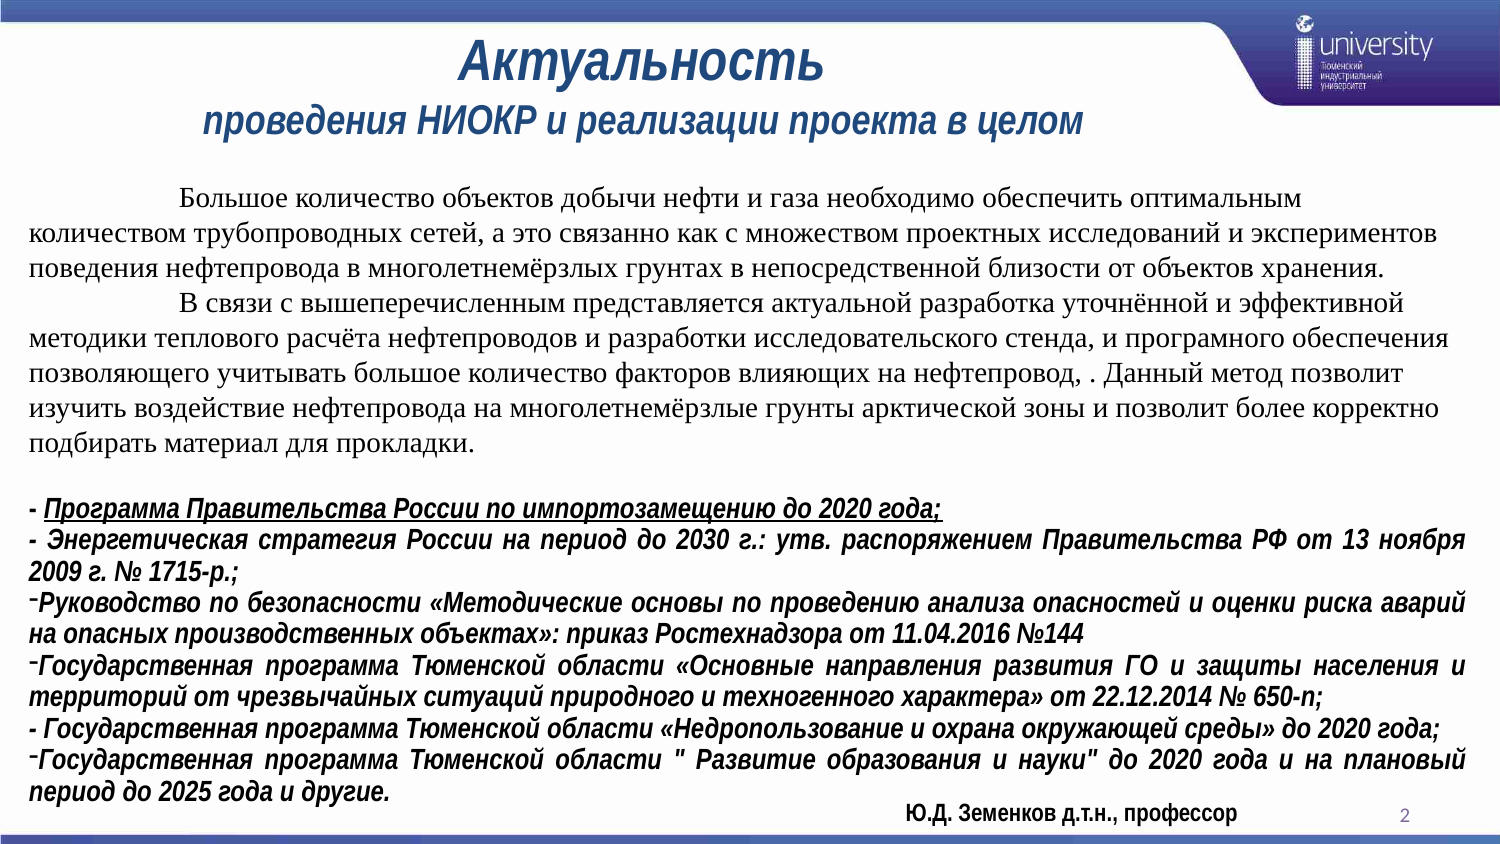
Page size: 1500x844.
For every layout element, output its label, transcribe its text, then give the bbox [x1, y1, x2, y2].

title Актуальность проведения НИОКР и реализации проекта в целом [25, 26, 1272, 139]
text_box Ю.Д. Земенков д.т.н., профессор [890, 789, 1253, 834]
picture [0, 0, 1500, 844]
text_box Большое количество объектов добычи нефти и газа необходимо обеспечить оптимальным количеством трубопроводных сетей, а это связанно как с множеством проектных исследований и экспериментов поведения нефтепровода в многолетнемёрзлых грунтах в непосредственной близости от объектов хранения. В связи с вышеперечисленным представляется актуальной разработка уточнённой и эффективной методики теплового расчёта нефтепроводов и разработки исследовательского стенда, и програмного обеспечения позволяющего учитывать большое количество факторов влияющих на нефтепровод, . Данный метод позволит изучить воздействие нефтепровода на многолетнемёрзлые грунты арктической зоны и позволит более корректно подбирать материал для прокладки. - Программа Правительства России по импортозамещению до 2020 года; - Энергетическая стратегия России на период до 2030 г.: утв. распоряжением Правительства РФ от 13 ноября 2009 г. № 1715-р.; Руководство по безопасности «Методические основы по проведению анализа опасностей и оценки риска аварий на опасных производственных объектах»: приказ Ростехнадзора от 11.04.2016 №144 Государственная программа Тюменской области «Основные направления развития ГО и защиты населения и территорий от чрезвычайных ситуаций природного и техногенного характера» от 22.12.2014 № 650-п; - Государственная программа Тюменской области «Недропользование и охрана окружающей среды» до 2020 года; Государственная программа Тюменской области " Развитие образования и науки" до 2020 года и на плановый период до 2025 года и другие. [14, 171, 1483, 844]
text_box [67, 138, 1412, 171]
